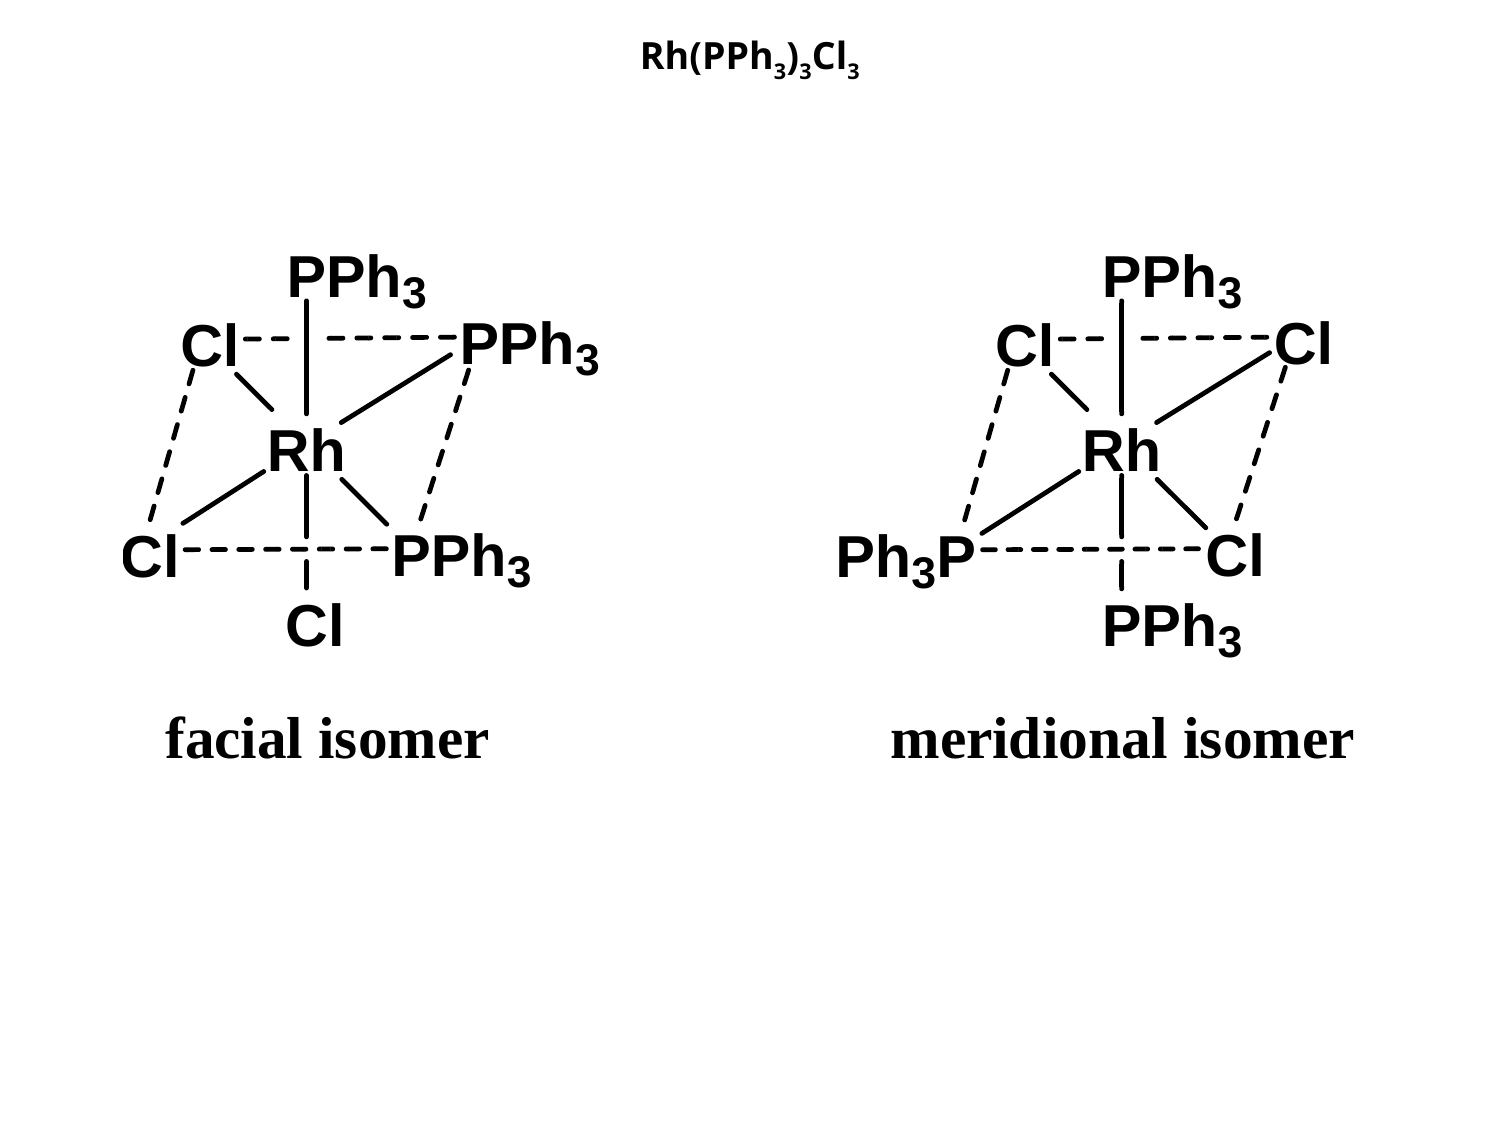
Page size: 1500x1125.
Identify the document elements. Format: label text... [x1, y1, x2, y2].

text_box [837, 237, 1382, 790]
text_box Rh(PPh3)3Cl3 [625, 24, 875, 91]
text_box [123, 237, 627, 790]
